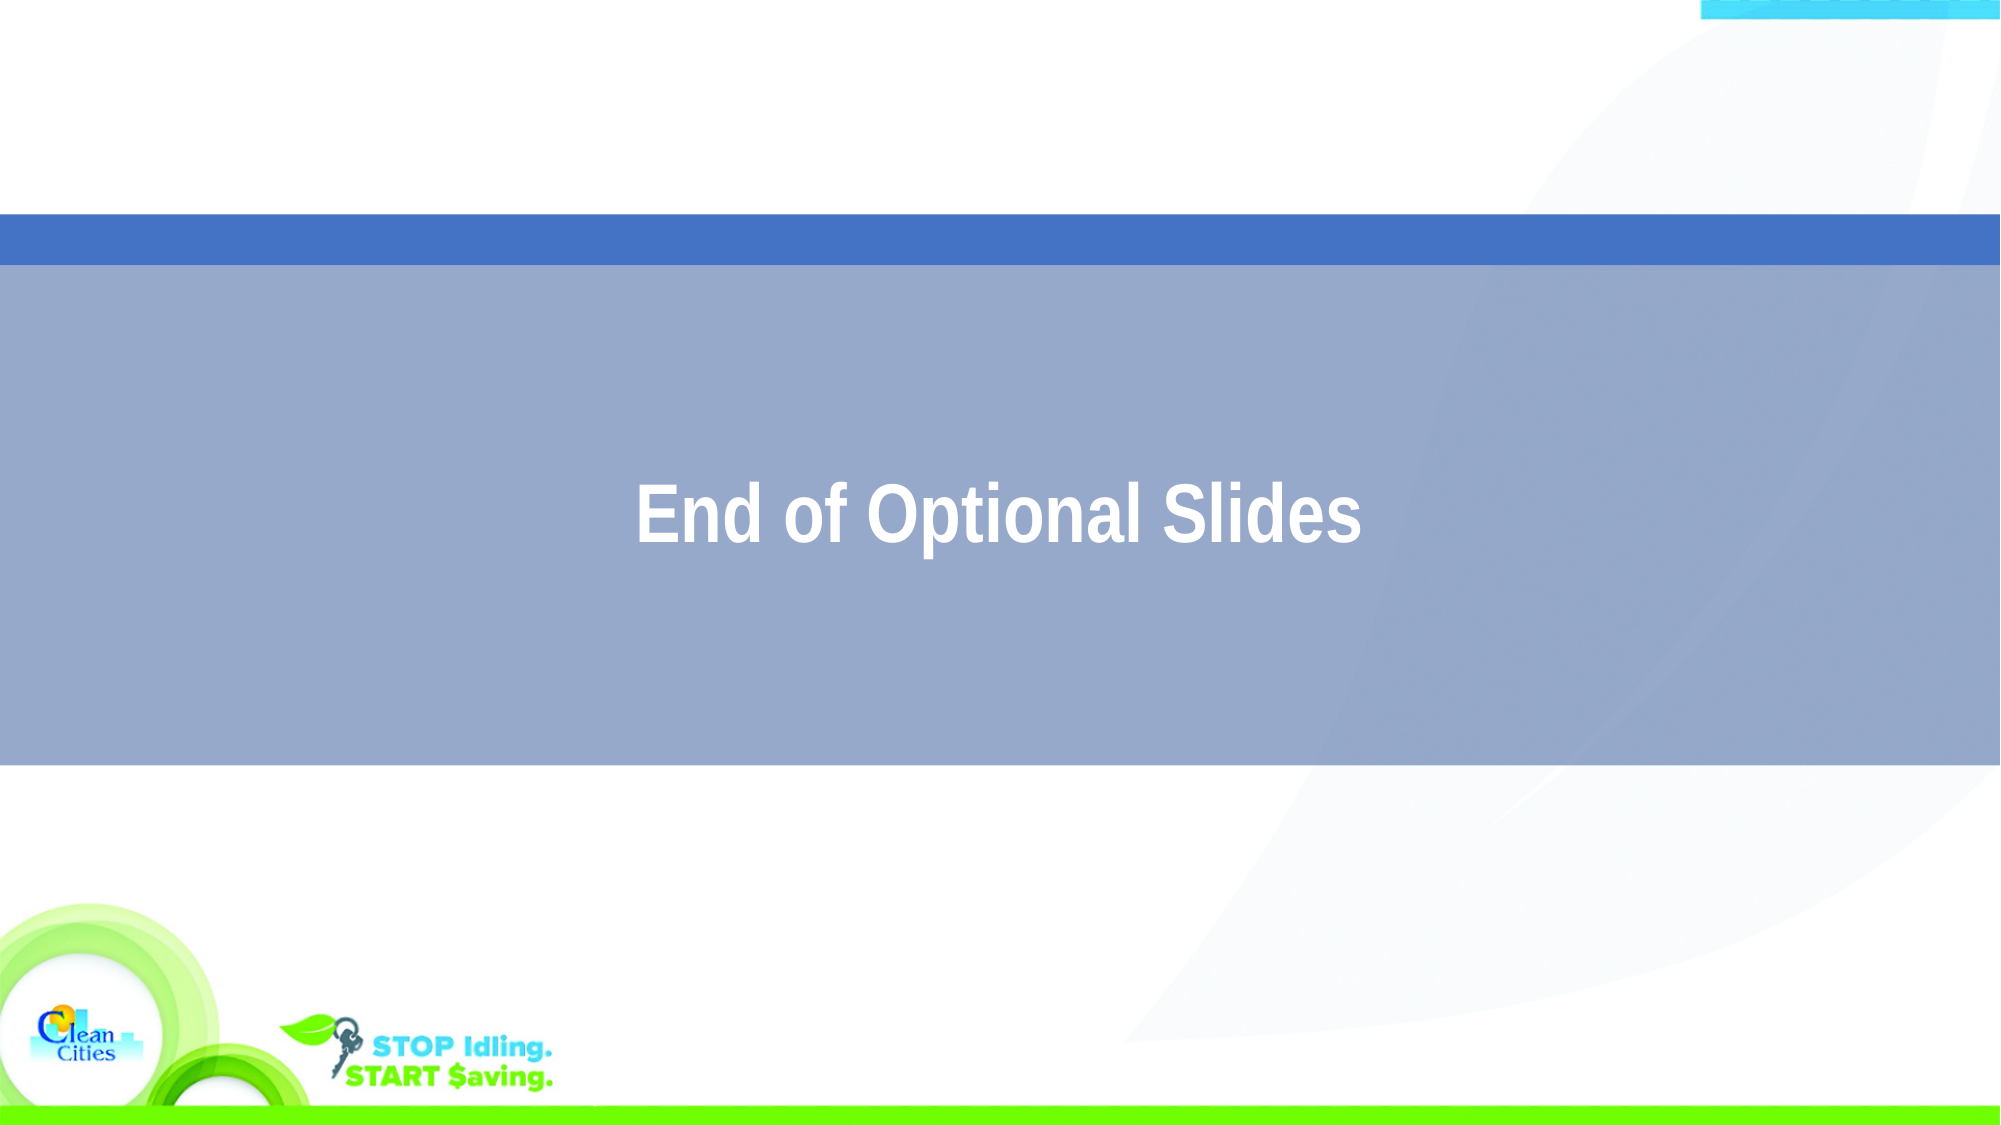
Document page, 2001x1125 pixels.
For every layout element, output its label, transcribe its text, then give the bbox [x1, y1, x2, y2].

list End of Optional Slides [0, 265, 2000, 766]
picture [0, 0, 2000, 214]
picture [0, 766, 2000, 1125]
